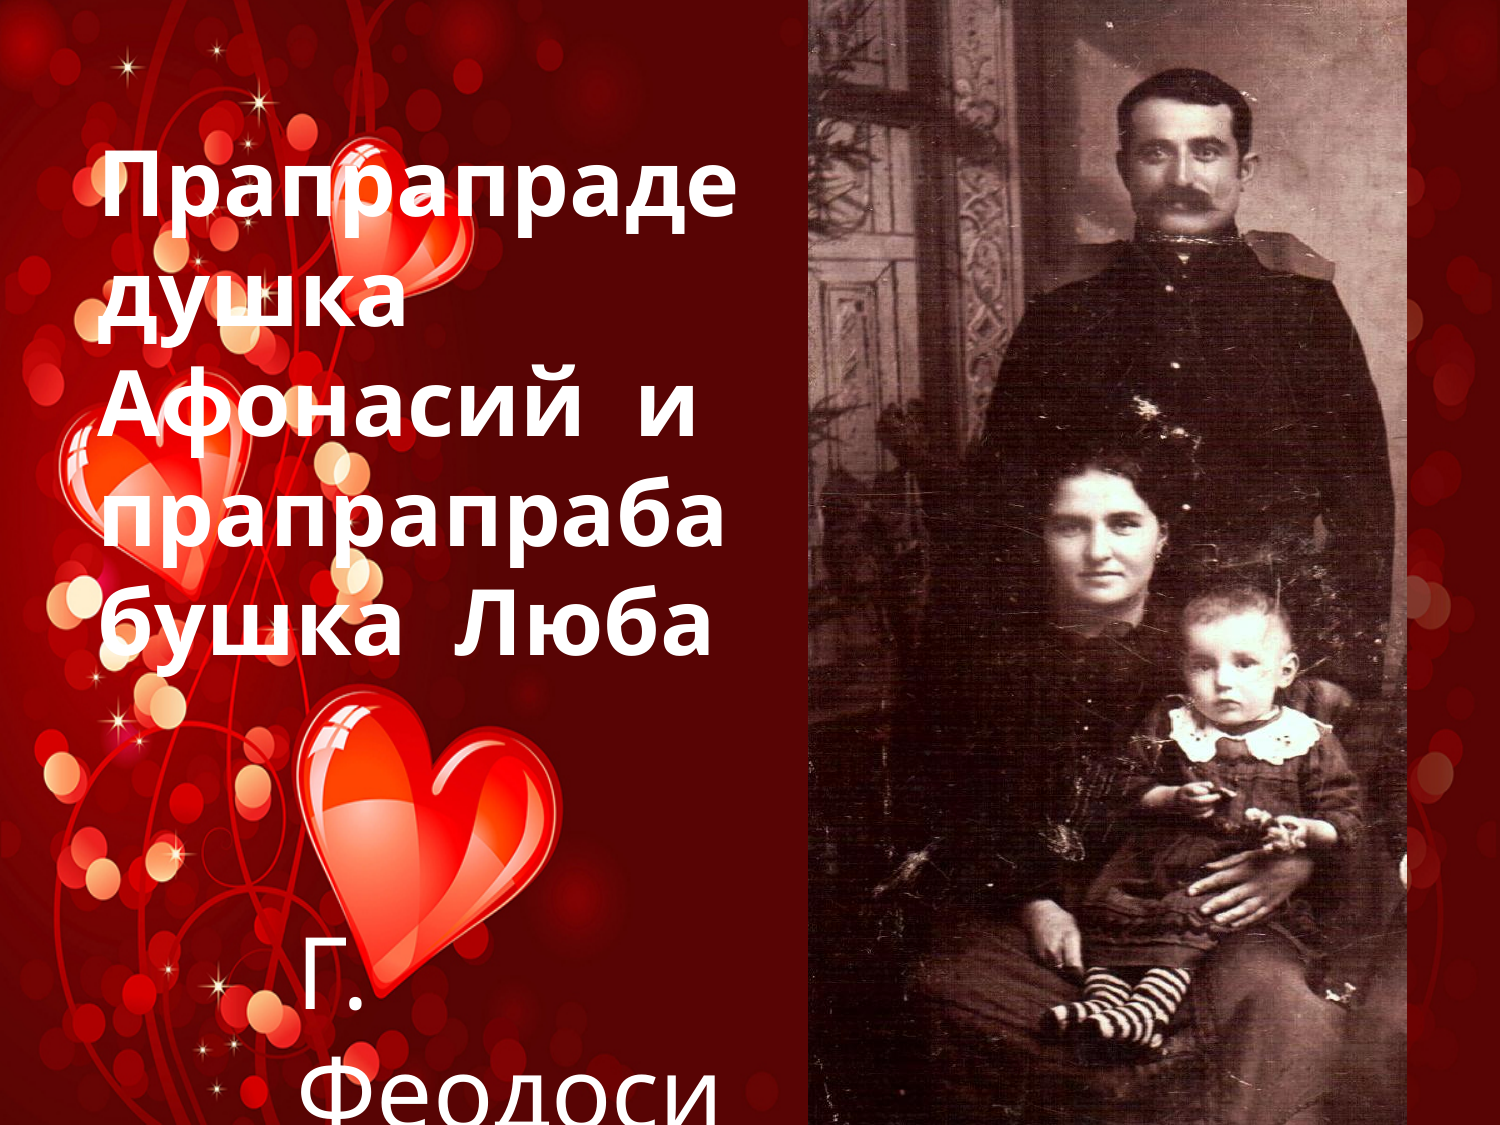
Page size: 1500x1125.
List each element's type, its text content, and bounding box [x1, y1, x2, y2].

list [808, 0, 1407, 1125]
list Г. Феодосия 1915 год [280, 902, 775, 1053]
title Прапрапрадедушка Афонасий и прапрапрабабушка Люба [81, 46, 798, 682]
picture [1407, 0, 1500, 1125]
picture [0, 0, 808, 1125]
